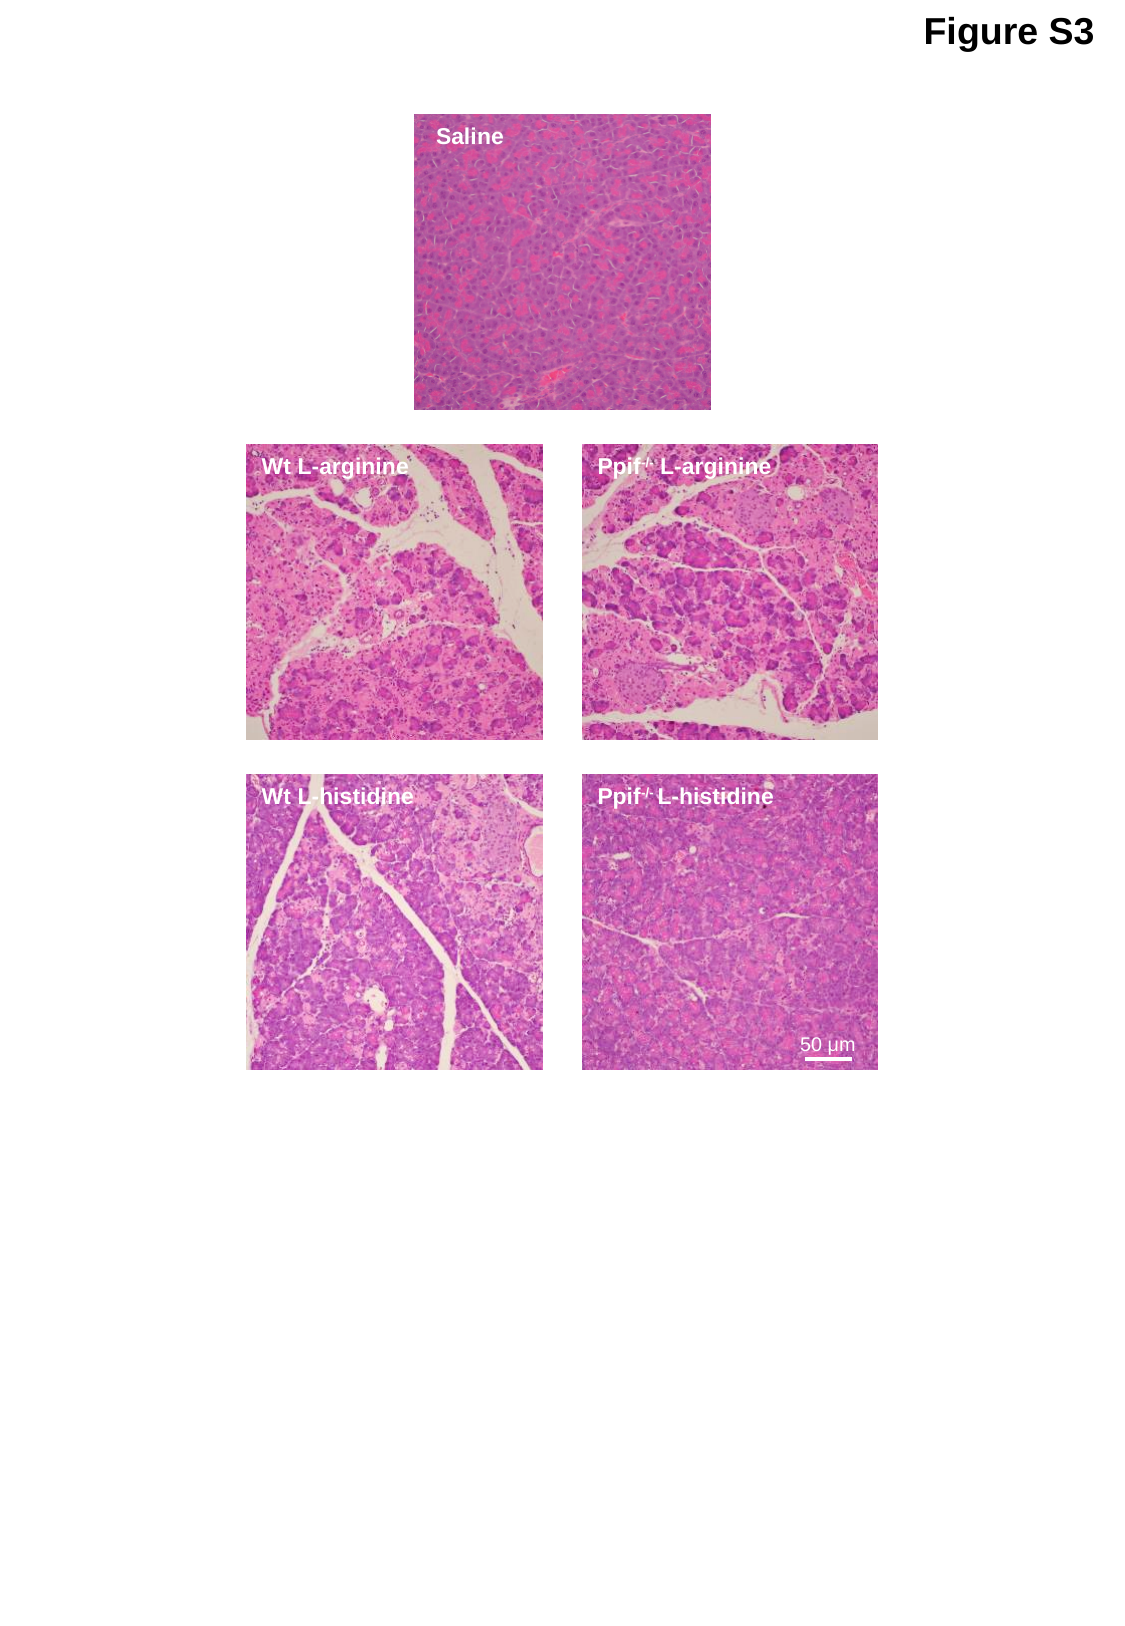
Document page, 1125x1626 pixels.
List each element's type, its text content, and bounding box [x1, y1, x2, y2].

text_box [246, 114, 879, 1070]
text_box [785, 1024, 893, 1064]
text_box Figure S3 [908, 0, 1125, 60]
